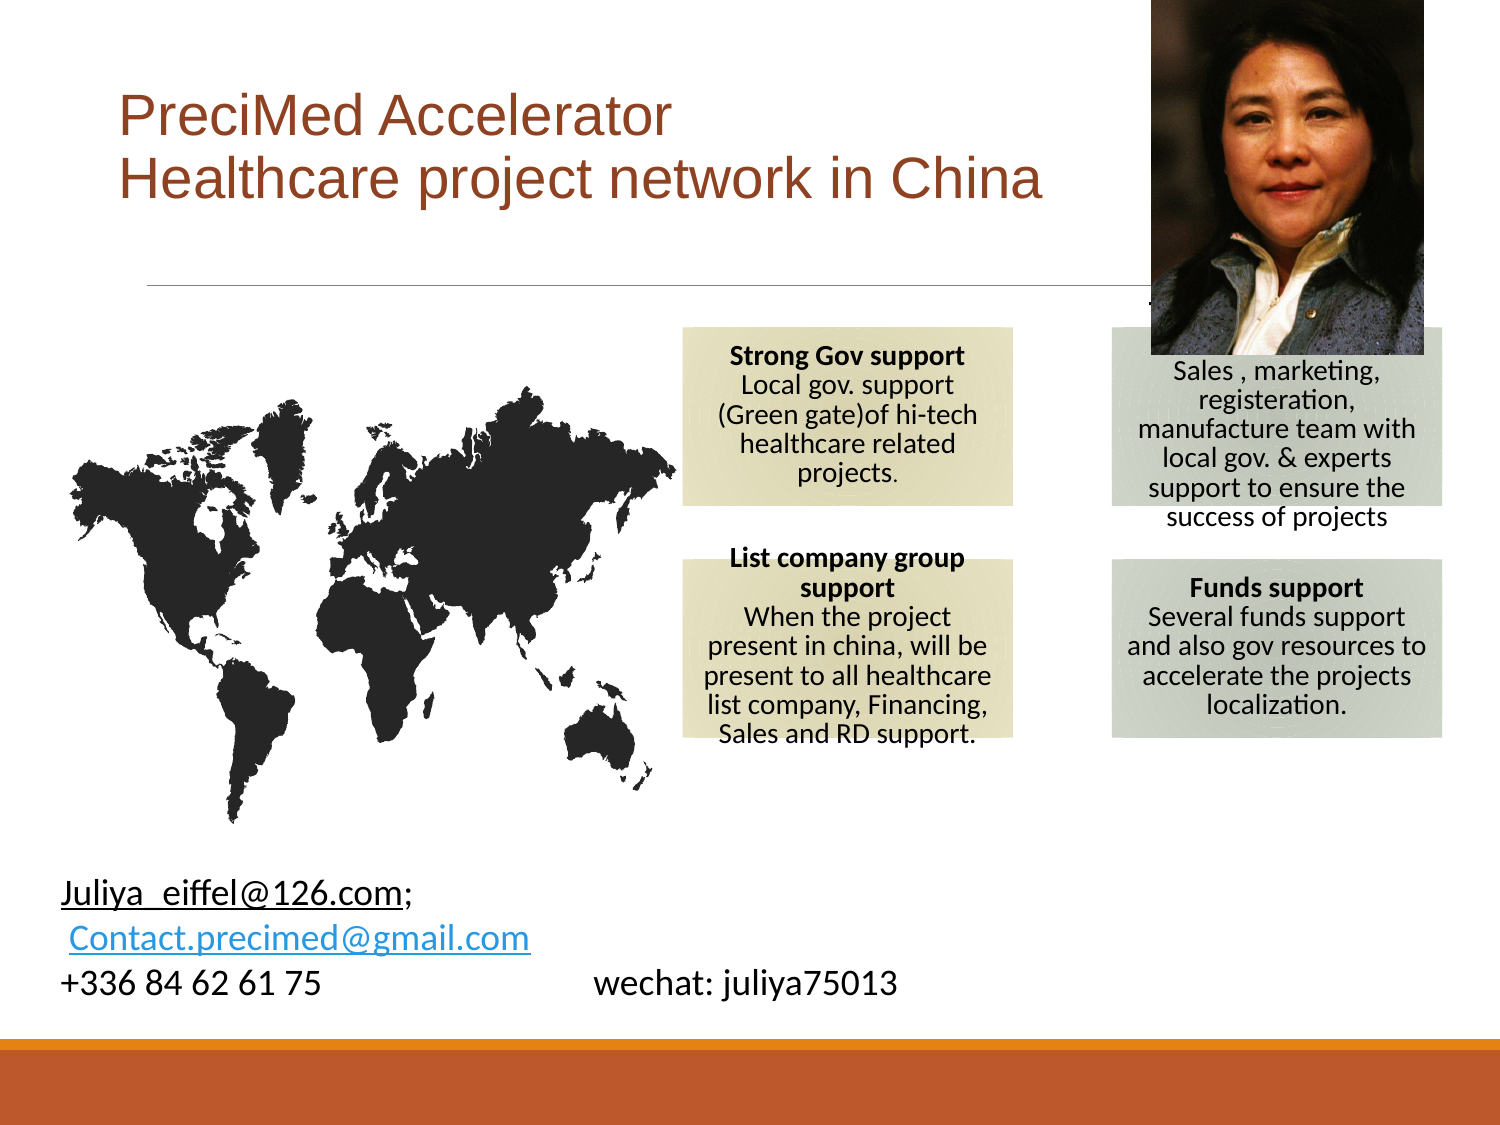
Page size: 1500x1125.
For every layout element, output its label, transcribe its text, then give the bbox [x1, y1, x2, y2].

text_box Juliya_eiffel@126.com; Contact.precimed@gmail.com +336 84 62 61 75 wechat: juliya75013 [45, 860, 956, 1055]
text_box PreciMed Accelerator Healthcare project network in China [104, 56, 1147, 240]
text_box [69, 385, 678, 825]
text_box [1150, 0, 1424, 355]
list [682, 326, 1443, 999]
